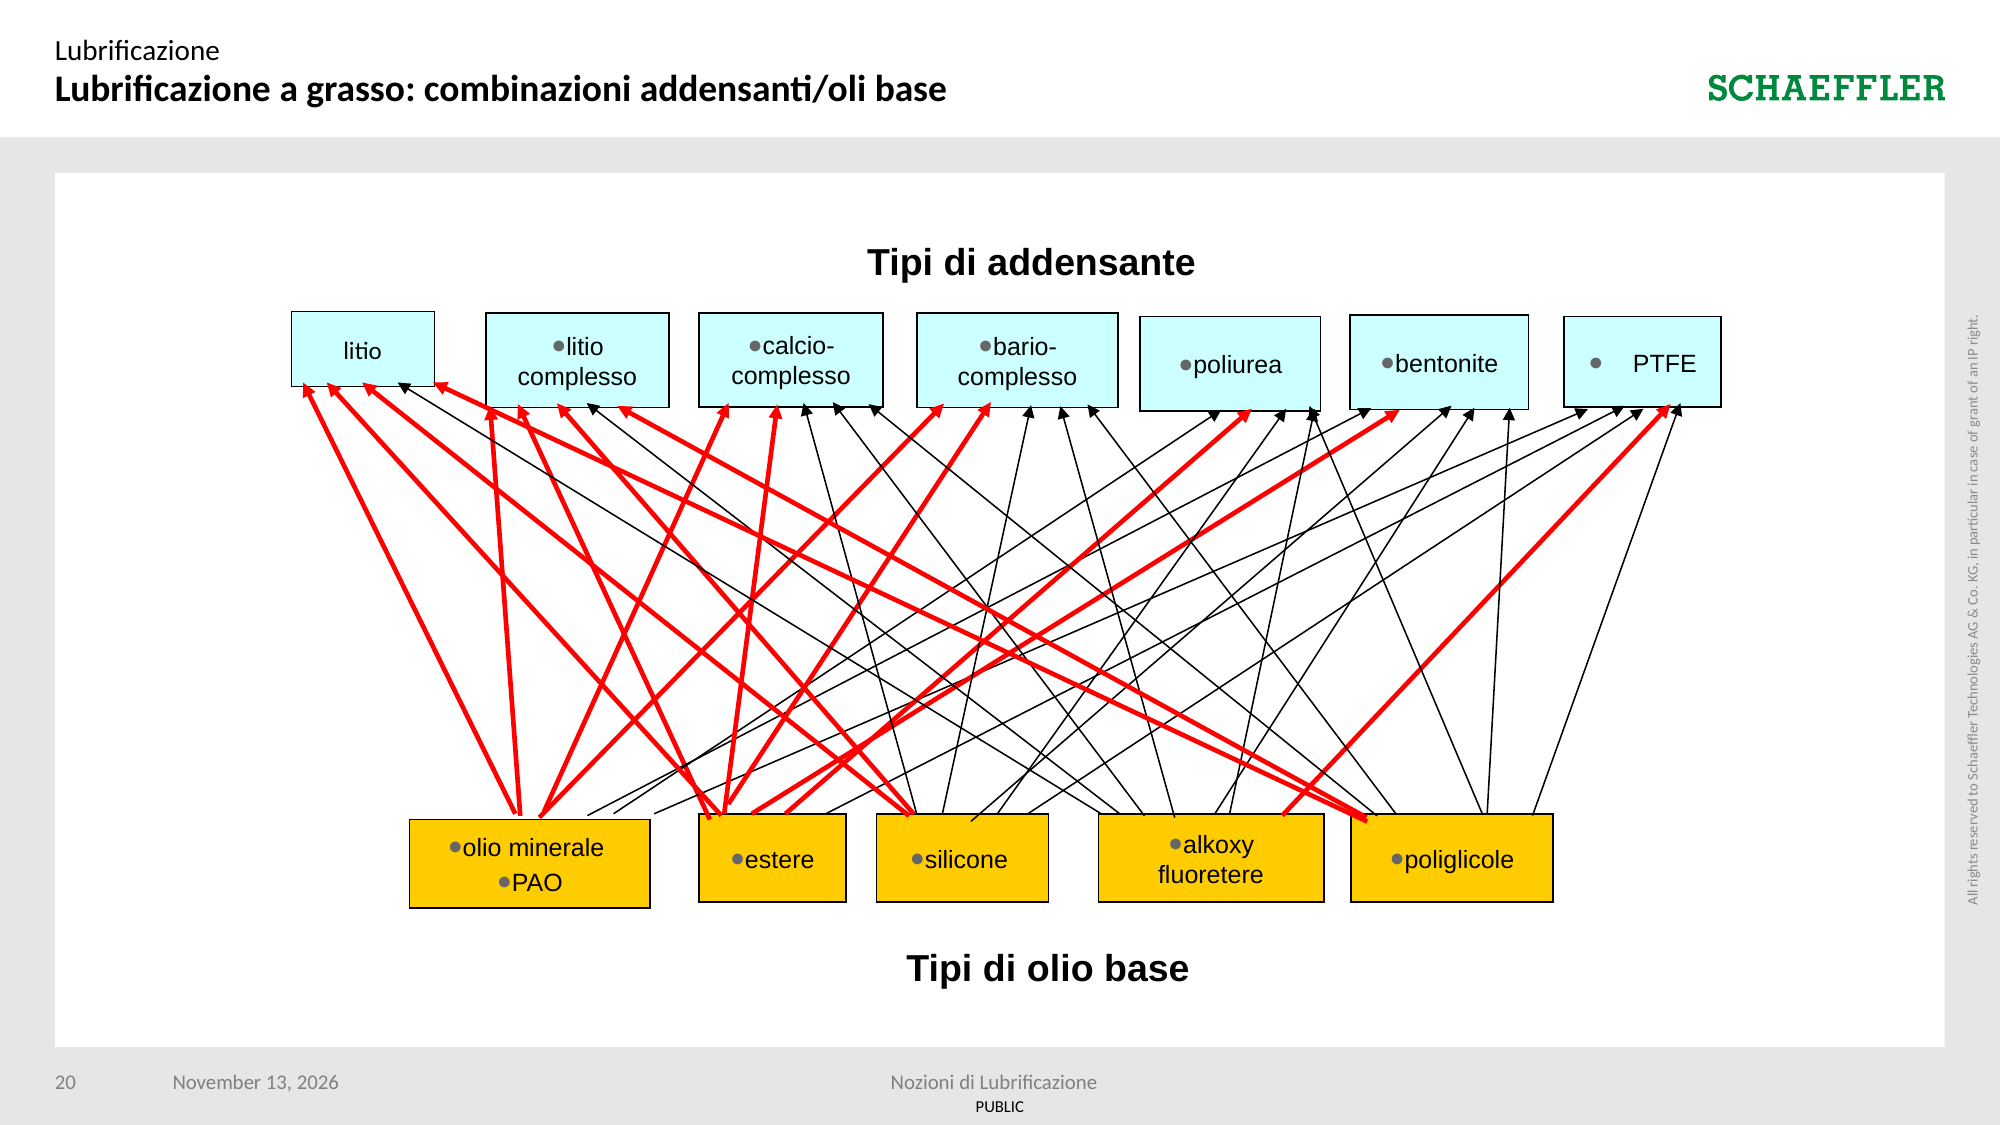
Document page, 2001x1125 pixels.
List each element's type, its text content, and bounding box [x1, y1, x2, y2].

text_box [557, 403, 612, 466]
text_box [1508, 408, 1588, 444]
text_box poliglicole [1351, 813, 1554, 903]
text_box [433, 382, 1368, 822]
text_box [1505, 408, 1644, 500]
text_box [326, 382, 722, 816]
text_box olio minerale PAO [409, 819, 651, 908]
text_box [1155, 408, 1252, 493]
text_box bentonite [1350, 315, 1529, 410]
text_box [517, 404, 529, 427]
text_box [868, 404, 1378, 816]
text_box [586, 403, 757, 534]
text_box [1376, 407, 1475, 562]
slide_number 20 [54, 1068, 114, 1099]
text_box [911, 403, 944, 438]
text_box [1322, 408, 1372, 434]
text_box [617, 405, 1367, 818]
text_box poliurea [1140, 316, 1321, 412]
text_box [1348, 405, 1452, 496]
list litio [291, 311, 435, 387]
text_box Tipi di olio base [894, 937, 1203, 996]
text_box [303, 382, 516, 814]
text_box [1135, 409, 1222, 467]
text_box [705, 403, 730, 454]
text_box [397, 382, 1102, 814]
text_box [362, 382, 910, 816]
text_box Tipi di addensante [854, 231, 1209, 290]
text_box estere [699, 813, 846, 903]
text_box [1007, 405, 1035, 515]
text_box [766, 404, 782, 487]
text_box [1500, 404, 1671, 585]
footer Nozioni di Lubrificazione [397, 1068, 1591, 1099]
text_box [1330, 409, 1400, 454]
list Lubrificazione [55, 30, 1251, 67]
text_box [1507, 405, 1625, 467]
text_box [1191, 408, 1287, 542]
text_box silicone [876, 813, 1049, 903]
text_box Lubrificazione a grasso: combinazioni addensanti/oli base [54, 67, 1591, 110]
text_box [1057, 406, 1116, 603]
text_box calcio-complesso [698, 312, 884, 408]
text_box [484, 409, 498, 440]
text_box [800, 403, 838, 526]
text_box [1087, 404, 1397, 815]
text_box [1266, 417, 1315, 641]
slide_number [125, 1068, 386, 1099]
text_box [832, 402, 989, 609]
text_box [1532, 403, 1683, 816]
text_box alkoxy fluoretere [1098, 813, 1324, 903]
text_box [948, 402, 991, 468]
text_box [1308, 405, 1483, 814]
text_box [1487, 407, 1516, 814]
text_box bario-complesso [917, 312, 1119, 408]
text_box PTFE [1564, 316, 1722, 408]
text_box litio complesso [485, 312, 670, 408]
